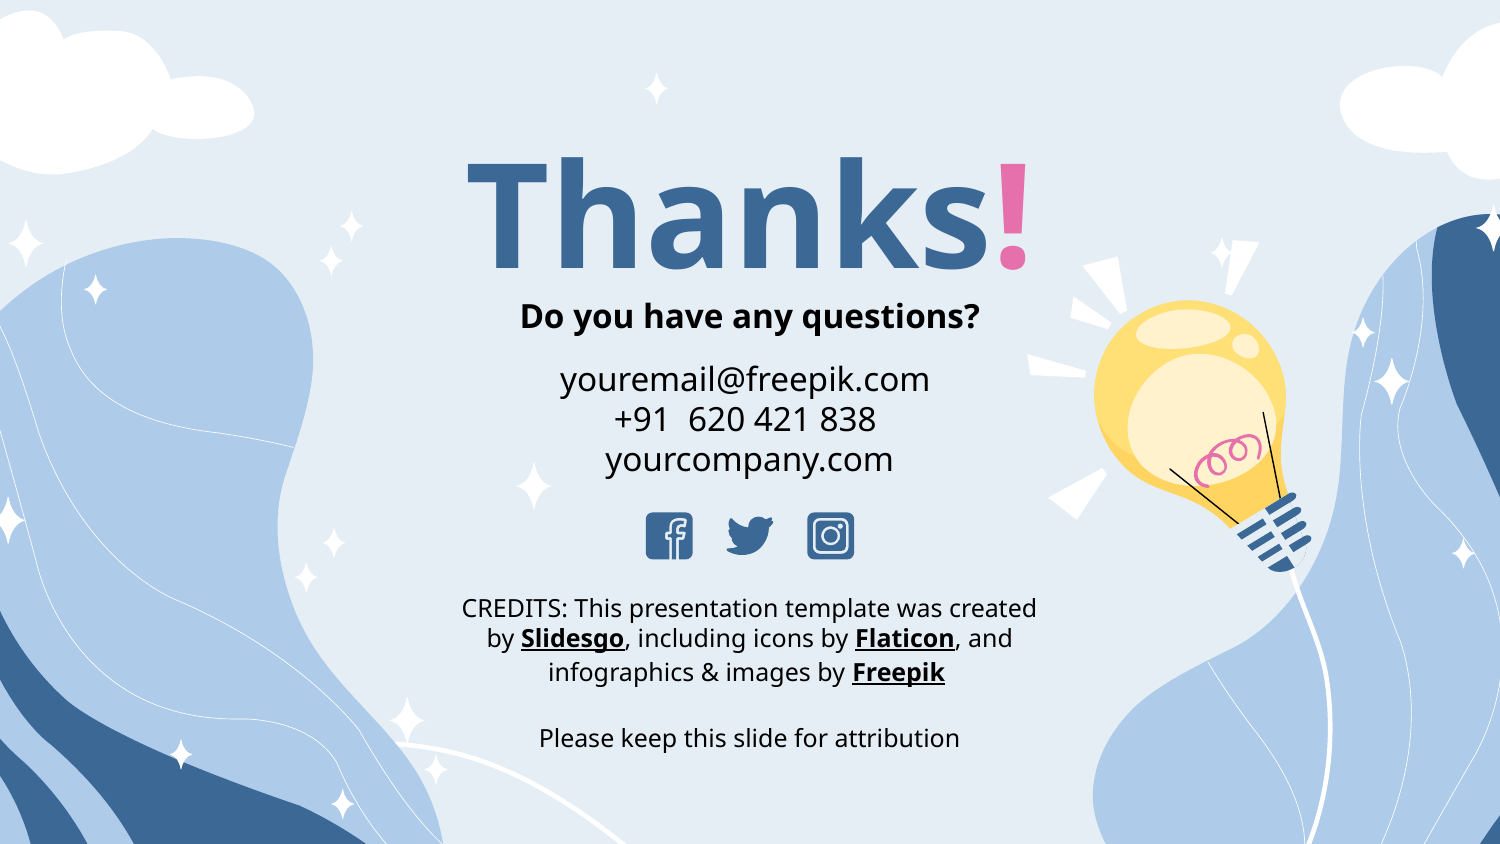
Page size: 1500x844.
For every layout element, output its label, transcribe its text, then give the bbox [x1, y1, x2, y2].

subtitle youremail@freepik.com +91 620 421 838 yourcompany.com [433, 358, 1067, 475]
subtitle Please keep this slide for attribution [433, 723, 1067, 761]
title Thanks! [433, 102, 1067, 295]
subtitle Do you have any questions? [433, 295, 1067, 355]
